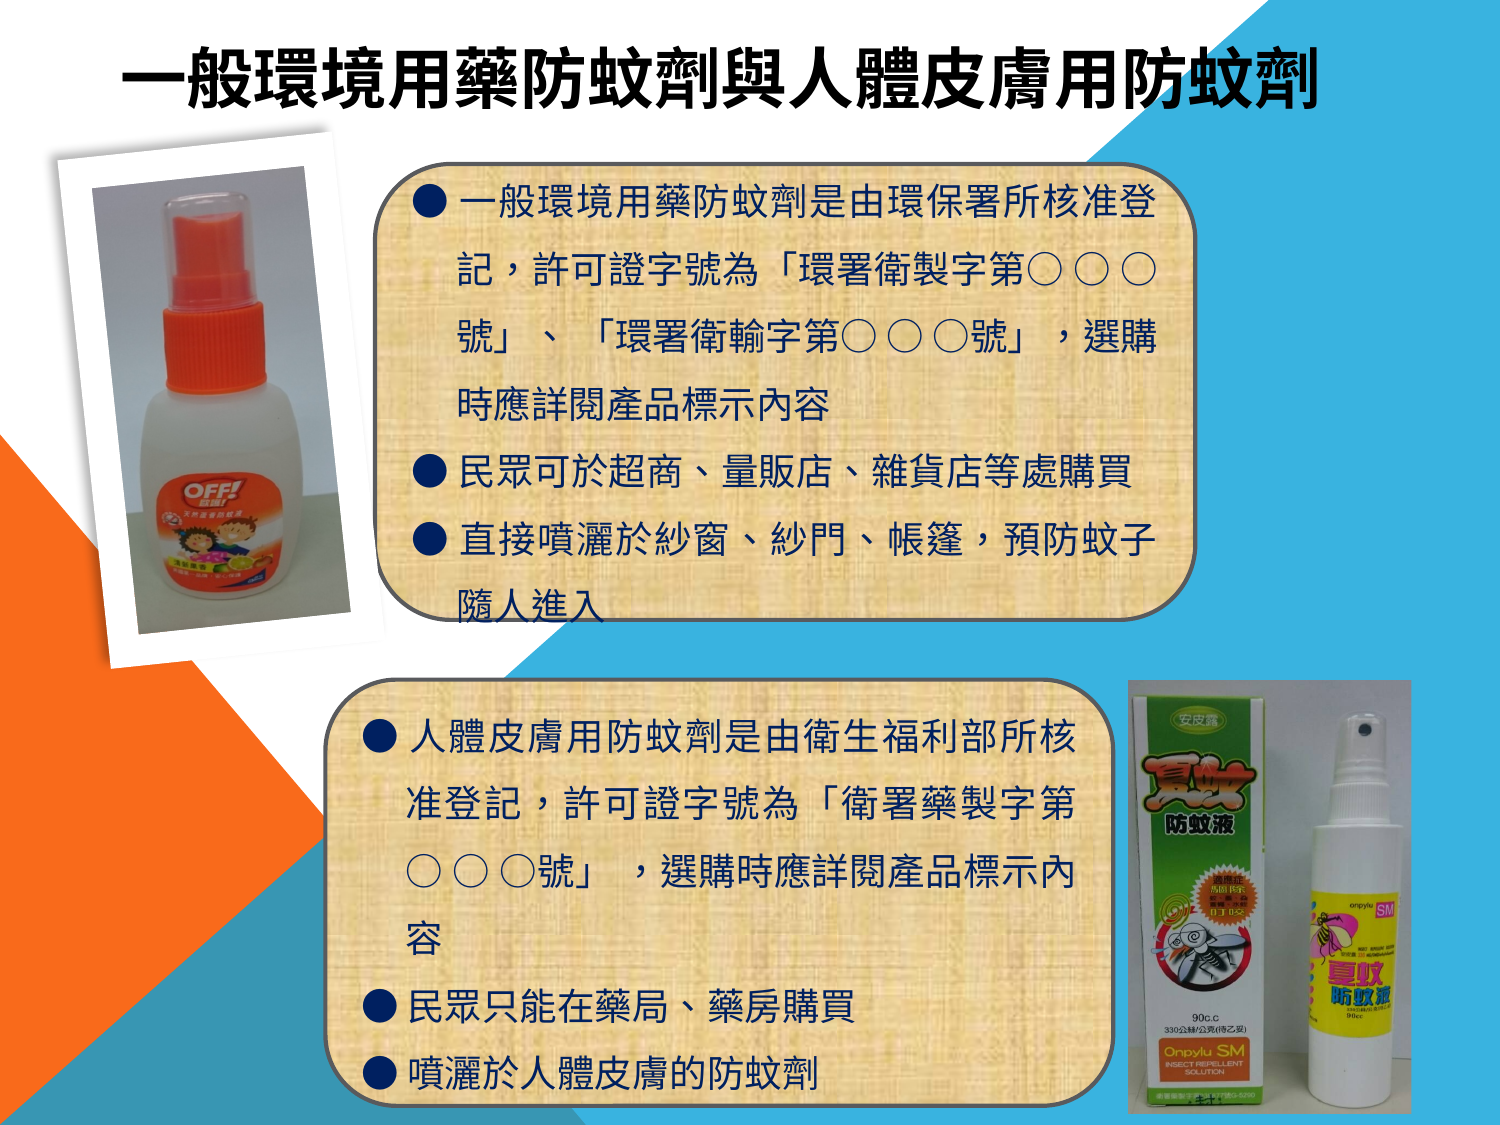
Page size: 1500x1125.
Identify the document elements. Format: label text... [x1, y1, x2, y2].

text_box ●人體皮膚用防蚊劑是由衛生福利部所核准登記，許可證字號為「衛署藥製字第○ ○ ○號」 ，選購時應詳閱產品標示內容 ●民眾只能在藥局、藥房購買 ●噴灑於人體皮膚的防蚊劑 [323, 677, 1116, 1108]
picture [92, 166, 350, 634]
picture [1127, 680, 1412, 1114]
text_box ●一般環境用藥防蚊劑是由環保署所核准登記，許可證字號為「環署衛製字第○ ○ ○號」、 「環署衛輸字第○ ○ ○號」，選購時應詳閱產品標示內容 ●民眾可於超商、量販店、雜貨店等處購買 ●直接噴灑於紗窗、紗門、帳篷，預防蚊子隨人進入 [372, 161, 1198, 622]
text_box 一般環境用藥防蚊劑與人體皮膚用防蚊劑 [105, 29, 1442, 125]
